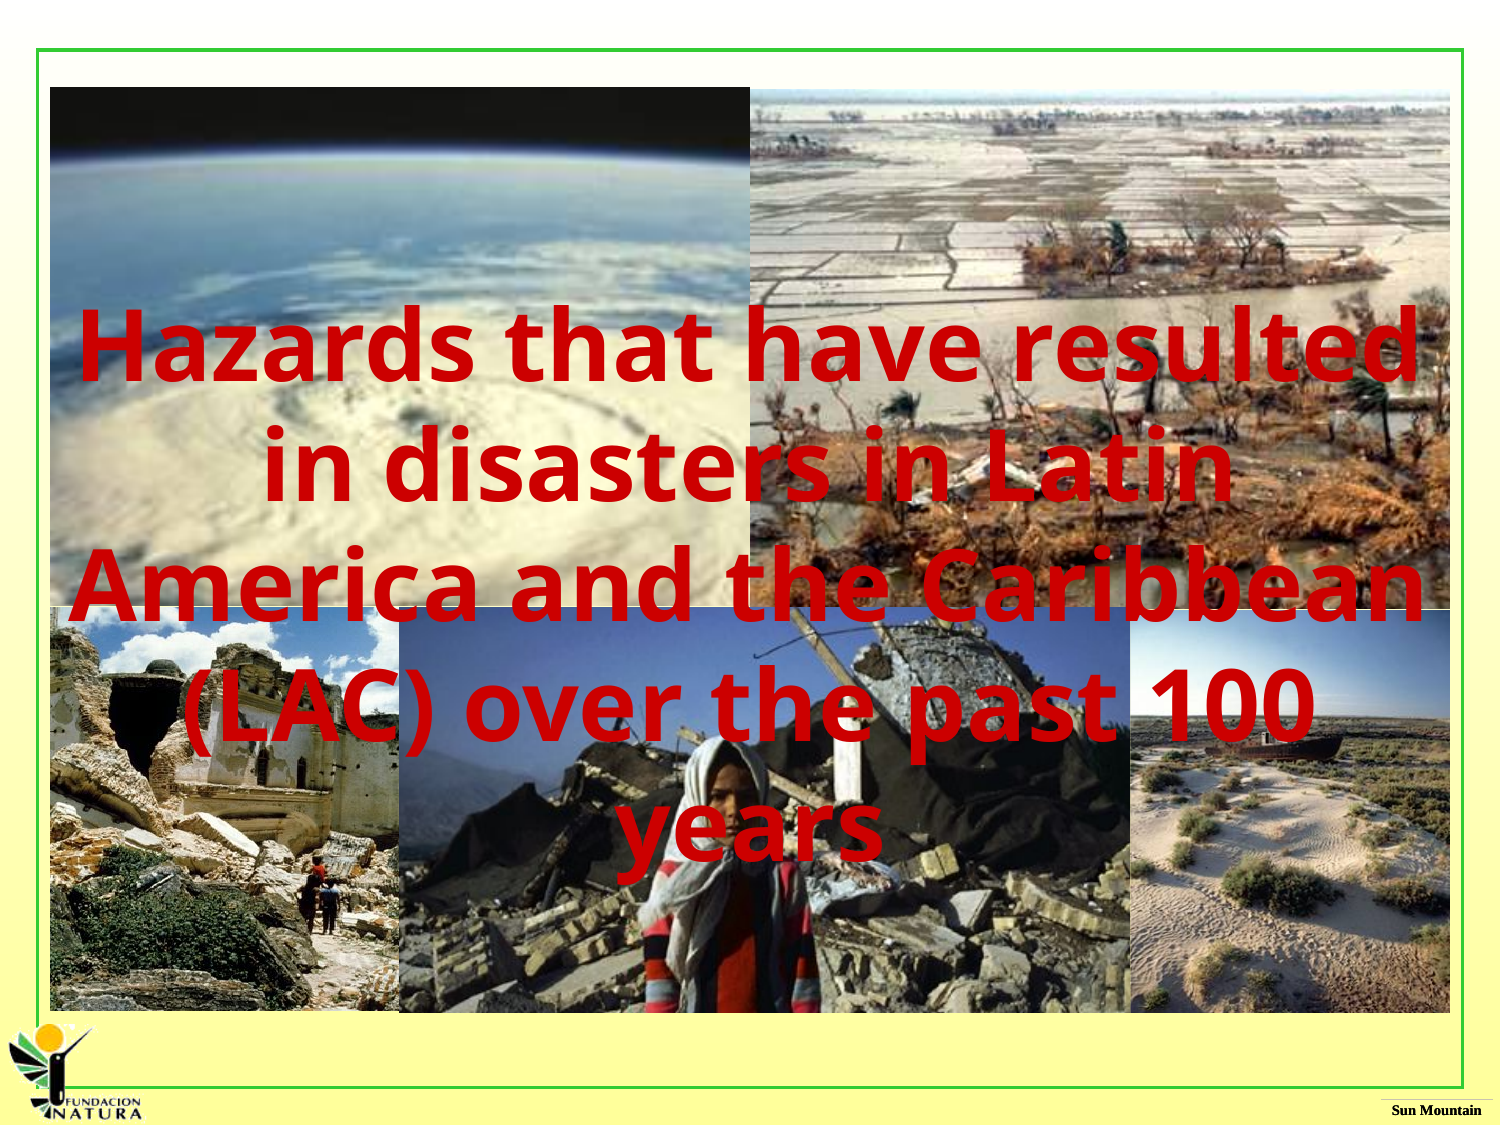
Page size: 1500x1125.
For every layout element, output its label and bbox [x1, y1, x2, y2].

picture [49, 87, 1451, 1013]
